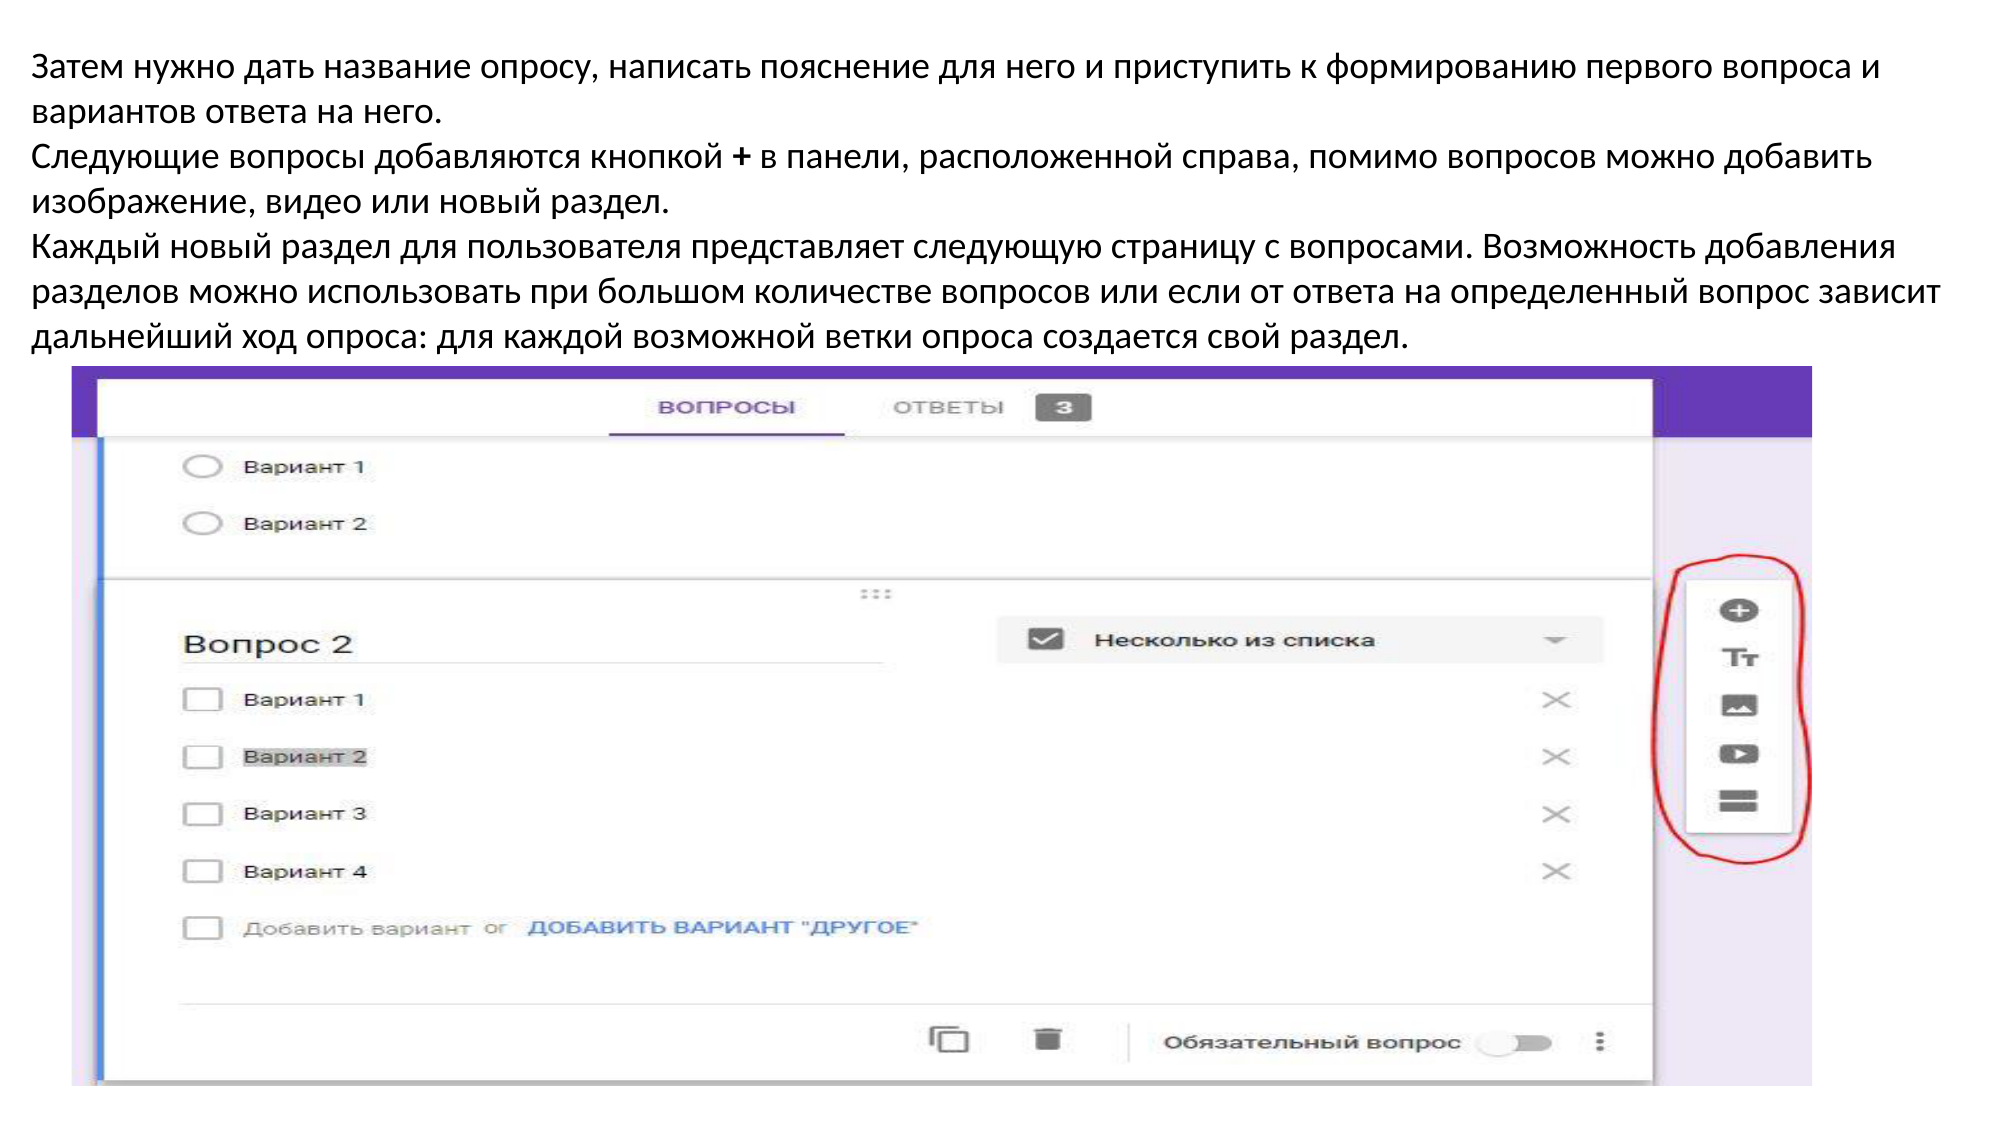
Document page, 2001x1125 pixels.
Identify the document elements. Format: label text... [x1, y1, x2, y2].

picture [71, 366, 1813, 1086]
text_box Затем нужно дать название опросу, написать пояснение для него и приступить к формированию первого вопроса и вариантов ответа на него. Следующие вопросы добавляются кнопкой + в панели, расположенной справа, помимо вопросов можно добавить изображение, видео или новый раздел. Каждый новый раздел для пользователя представляет следующую страницу с вопросами. Возможность добавления разделов можно использовать при большом количестве вопросов или если от ответа на определенный вопрос зависит дальнейший ход опроса: для каждой возможной ветки опроса создается свой раздел. [16, 33, 1964, 364]
